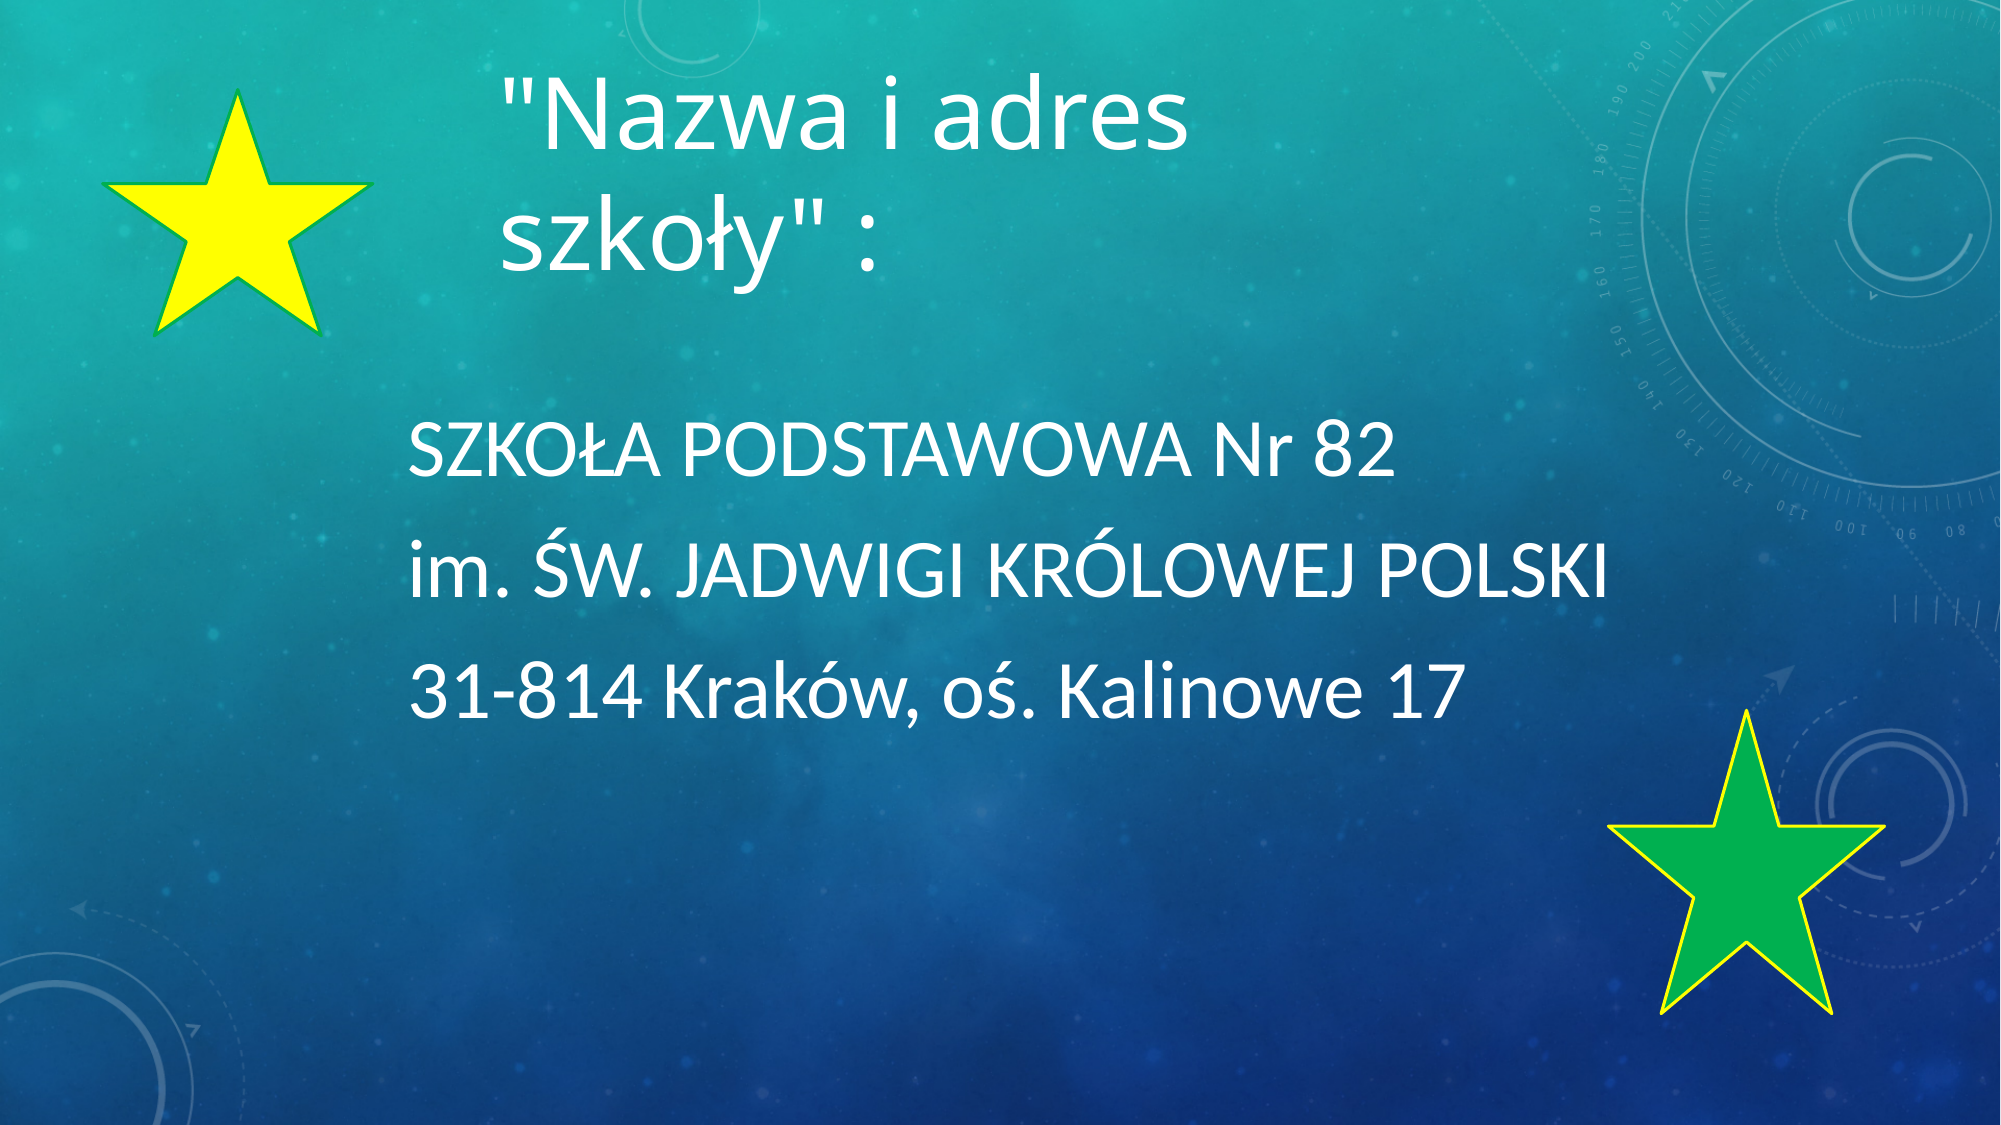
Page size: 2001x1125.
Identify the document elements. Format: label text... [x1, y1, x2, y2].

list SZKOŁA PODSTAWOWA Nr 82 im. ŚW. JADWIGI KRÓLOWEJ POLSKI 31-814 Kraków, oś. Kalinowe 17 [392, 386, 1659, 1058]
text_box [1606, 708, 1886, 1015]
title "Nazwa i adres szkoły" : [484, 56, 1533, 298]
text_box [101, 88, 375, 338]
picture [0, 0, 2001, 1125]
